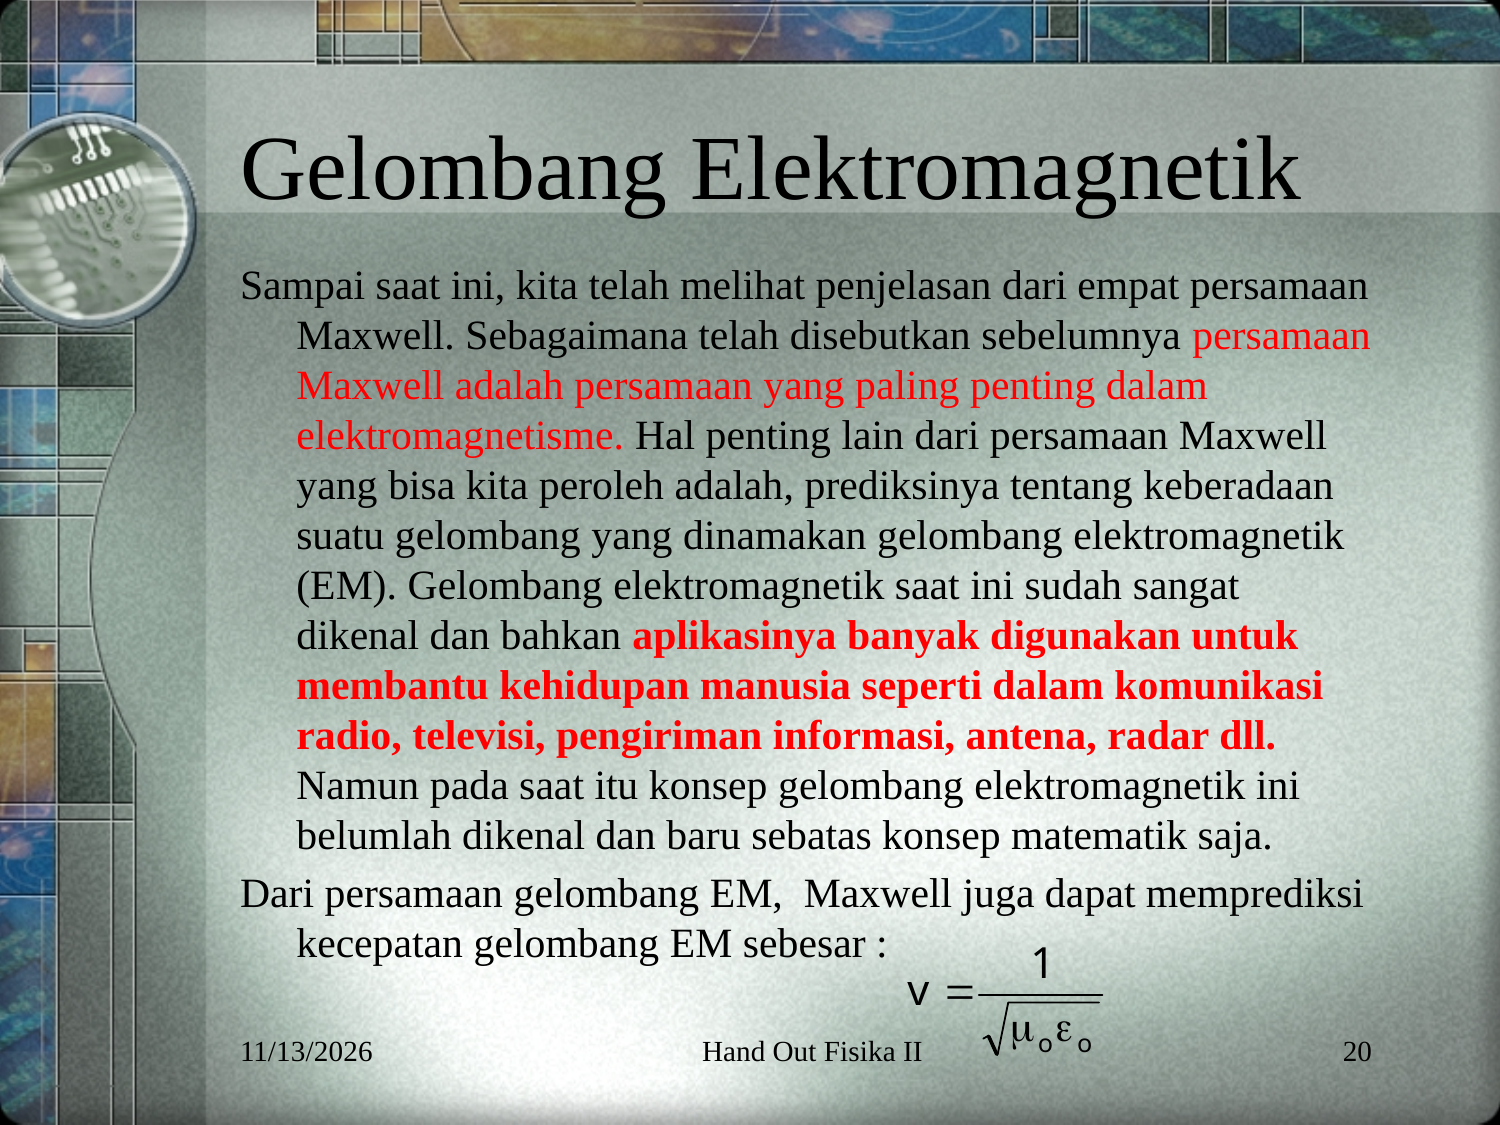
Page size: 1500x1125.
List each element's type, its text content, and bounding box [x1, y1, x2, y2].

slide_number 20 [1074, 1024, 1388, 1101]
list Sampai saat ini, kita telah melihat penjelasan dari empat persamaan Maxwell. Sebagaimana telah disebutkan sebelumnya persamaan Maxwell adalah persamaan yang paling penting dalam elektromagnetisme. Hal penting lain dari persamaan Maxwell yang bisa kita peroleh adalah, prediksinya tentang keberadaan suatu gelombang yang dinamakan gelombang elektromagnetik (EM). Gelombang elektromagnetik saat ini sudah sangat dikenal dan bahkan aplikasinya banyak digunakan untuk membantu kehidupan manusia seperti dalam komunikasi radio, televisi, pengiriman informasi, antena, radar dll. Namun pada saat itu konsep gelombang elektromagnetik ini belumlah dikenal dan baru sebatas konsep matematik saja. Dari persamaan gelombang EM, Maxwell juga dapat memprediksi kecepatan gelombang EM sebesar : [224, 249, 1388, 1001]
picture [0, 1, 1500, 1125]
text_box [899, 937, 1113, 1067]
footer Hand Out Fisika II [574, 1024, 1051, 1101]
title Gelombang Elektromagnetik [224, 99, 1388, 226]
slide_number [224, 1024, 538, 1101]
